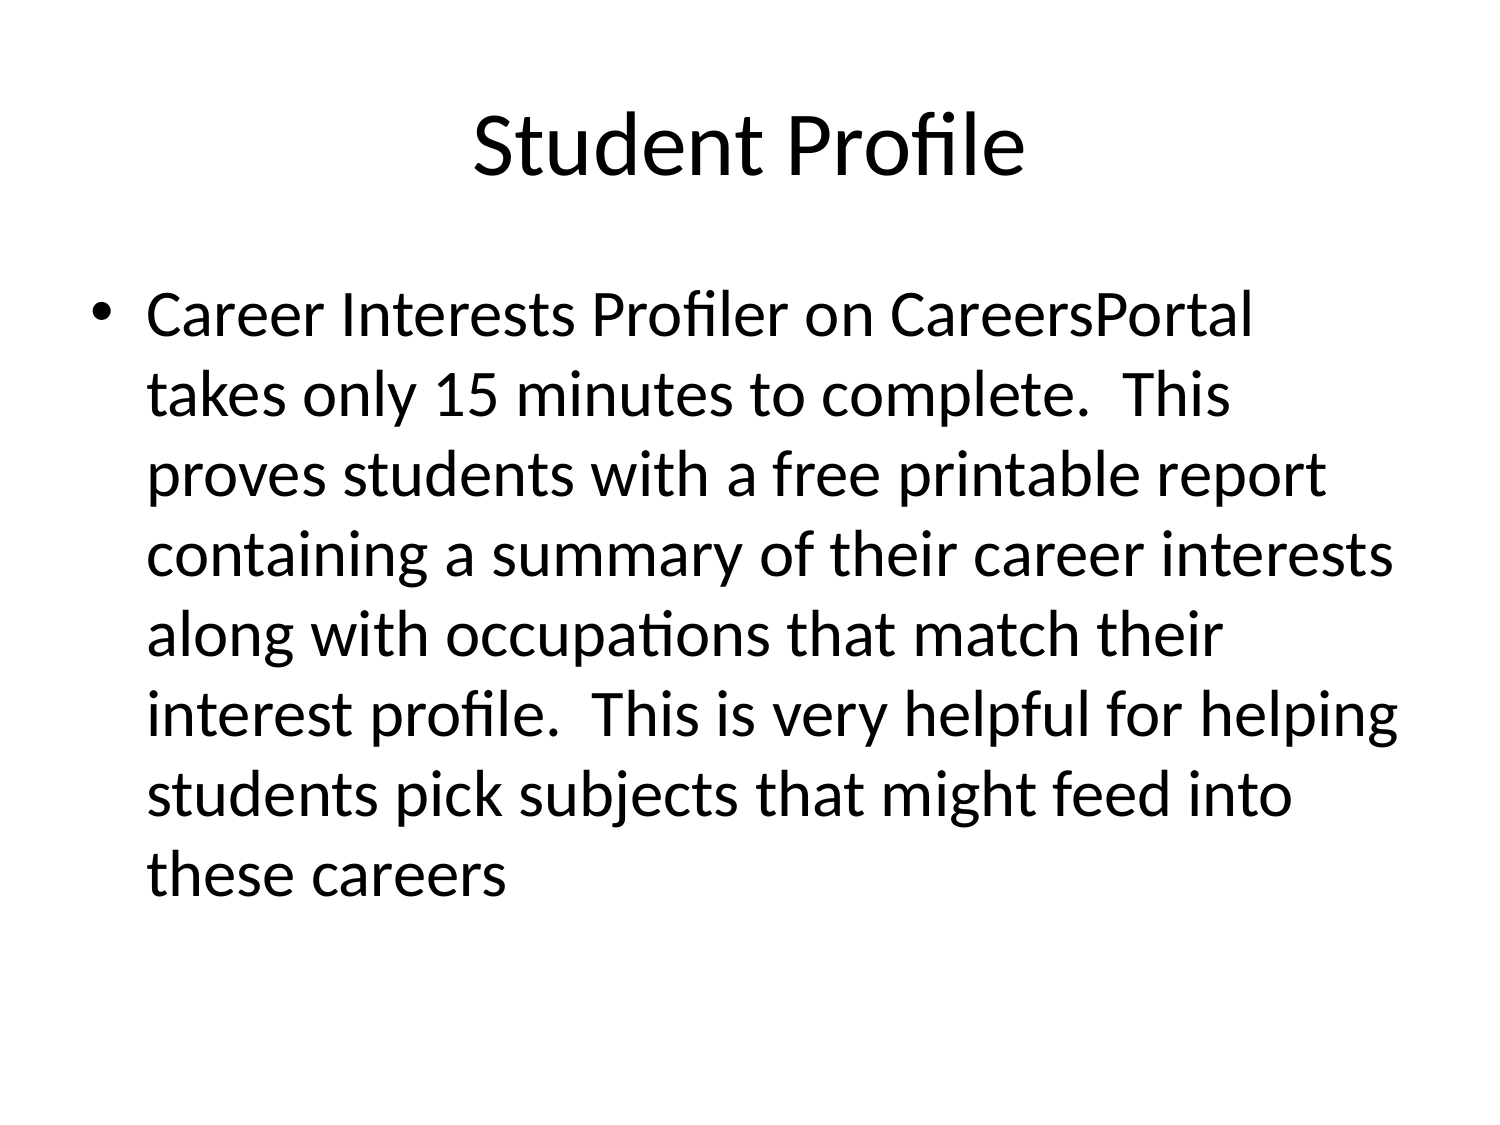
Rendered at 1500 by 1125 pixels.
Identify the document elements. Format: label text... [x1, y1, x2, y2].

title Student Profile [75, 45, 1425, 233]
list Career Interests Profiler on CareersPortal takes only 15 minutes to complete. This proves students with a free printable report containing a summary of their career interests along with occupations that match their interest profile. This is very helpful for helping students pick subjects that might feed into these careers [75, 262, 1425, 1005]
